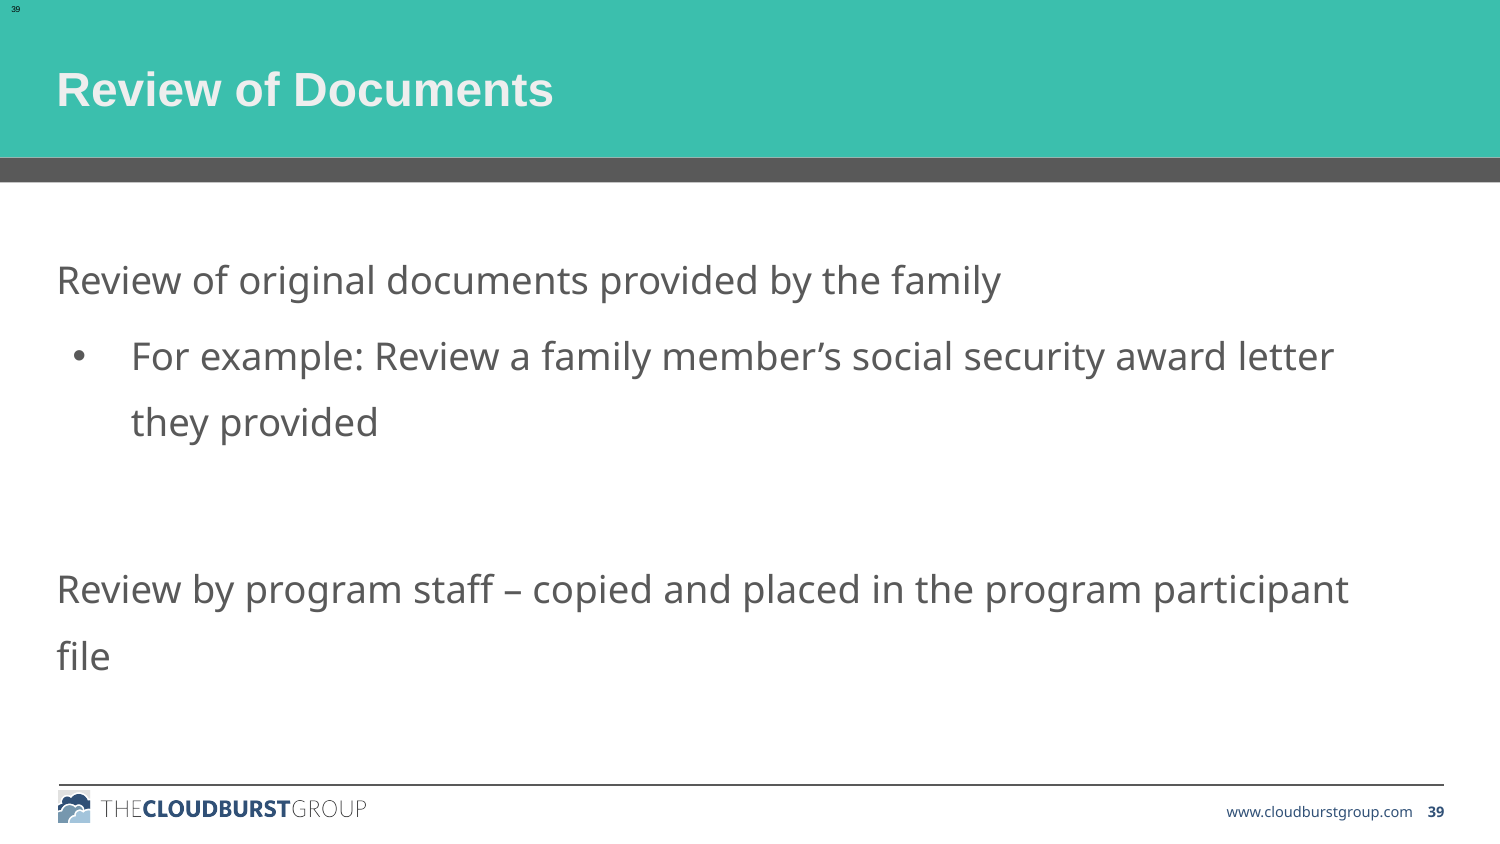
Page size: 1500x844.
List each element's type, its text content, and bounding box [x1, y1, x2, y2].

list Review of Documents [45, 0, 1444, 158]
list Review of original documents provided by the family For example: Review a family member’s social security award letter they provided Review by program staff – copied and placed in the program participant file [45, 224, 1420, 691]
slide_number 39 [0, 0, 1362, 150]
picture [58, 790, 366, 823]
